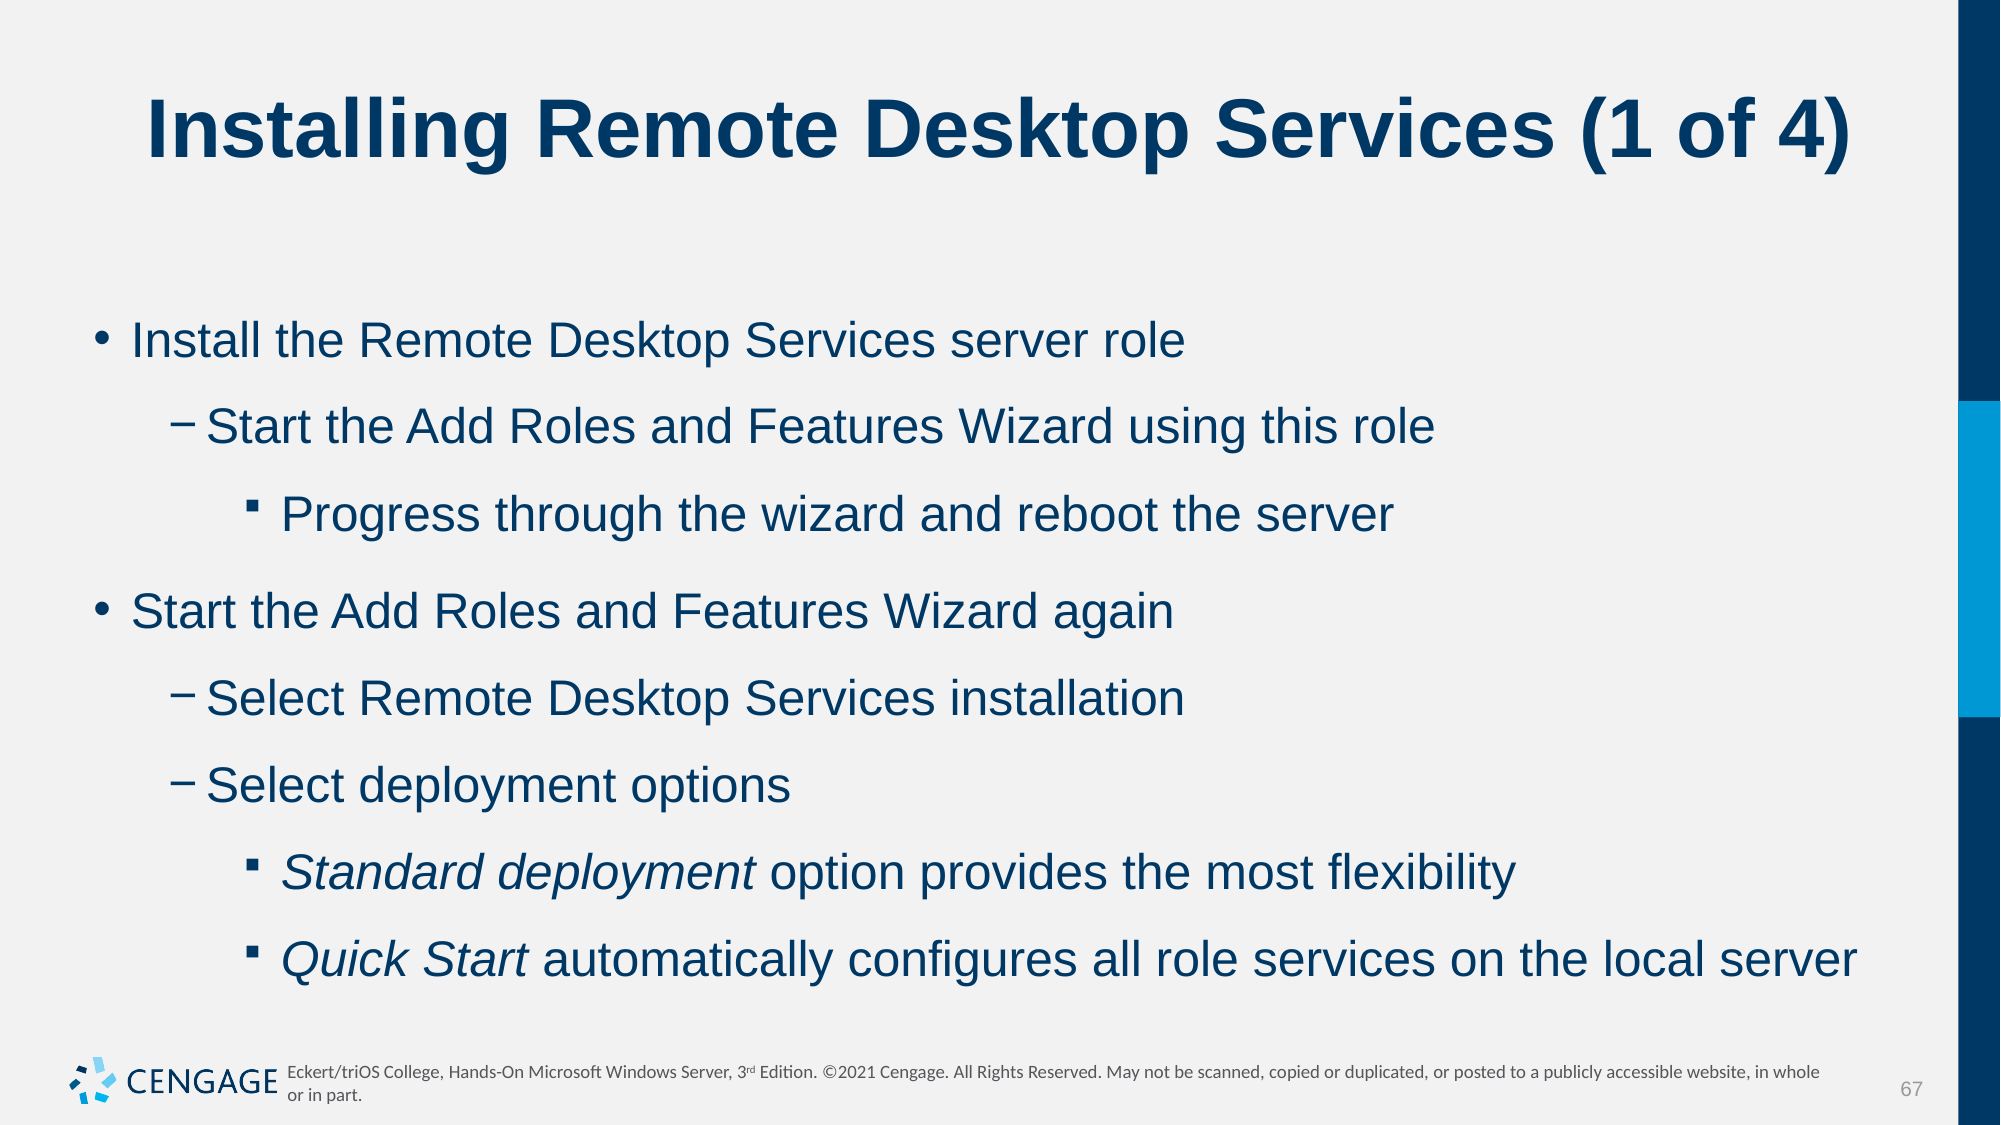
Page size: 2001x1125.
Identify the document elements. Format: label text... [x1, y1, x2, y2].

list Install the Remote Desktop Services server role Start the Add Roles and Features Wizard using this role Progress through the wizard and reboot the server Start the Add Roles and Features Wizard again Select Remote Desktop Services installation Select deployment options Standard deployment option provides the most flexibility Quick Start automatically configures all role services on the local server [78, 299, 1923, 1014]
picture [69, 1057, 277, 1104]
title Installing Remote Desktop Services (1 of 4) [78, 77, 1923, 278]
